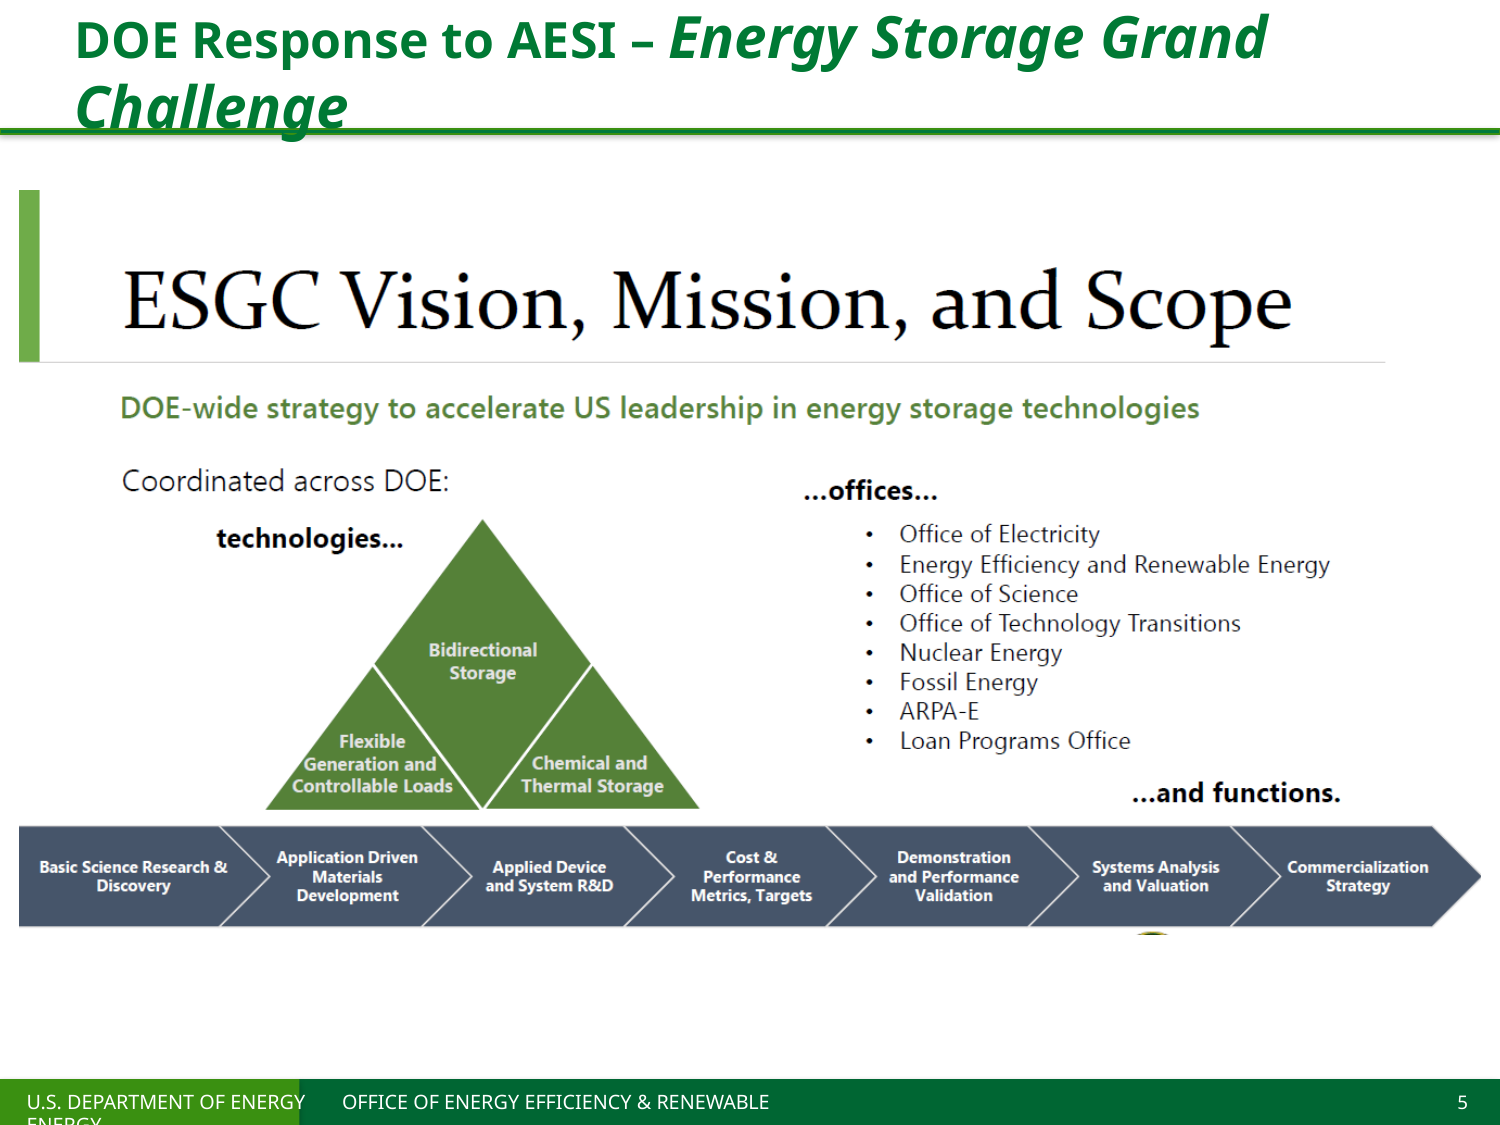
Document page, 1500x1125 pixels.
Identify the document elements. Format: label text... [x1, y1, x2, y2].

picture [18, 190, 1482, 935]
title DOE Response to AESI – Energy Storage Grand Challenge [59, 12, 1491, 128]
